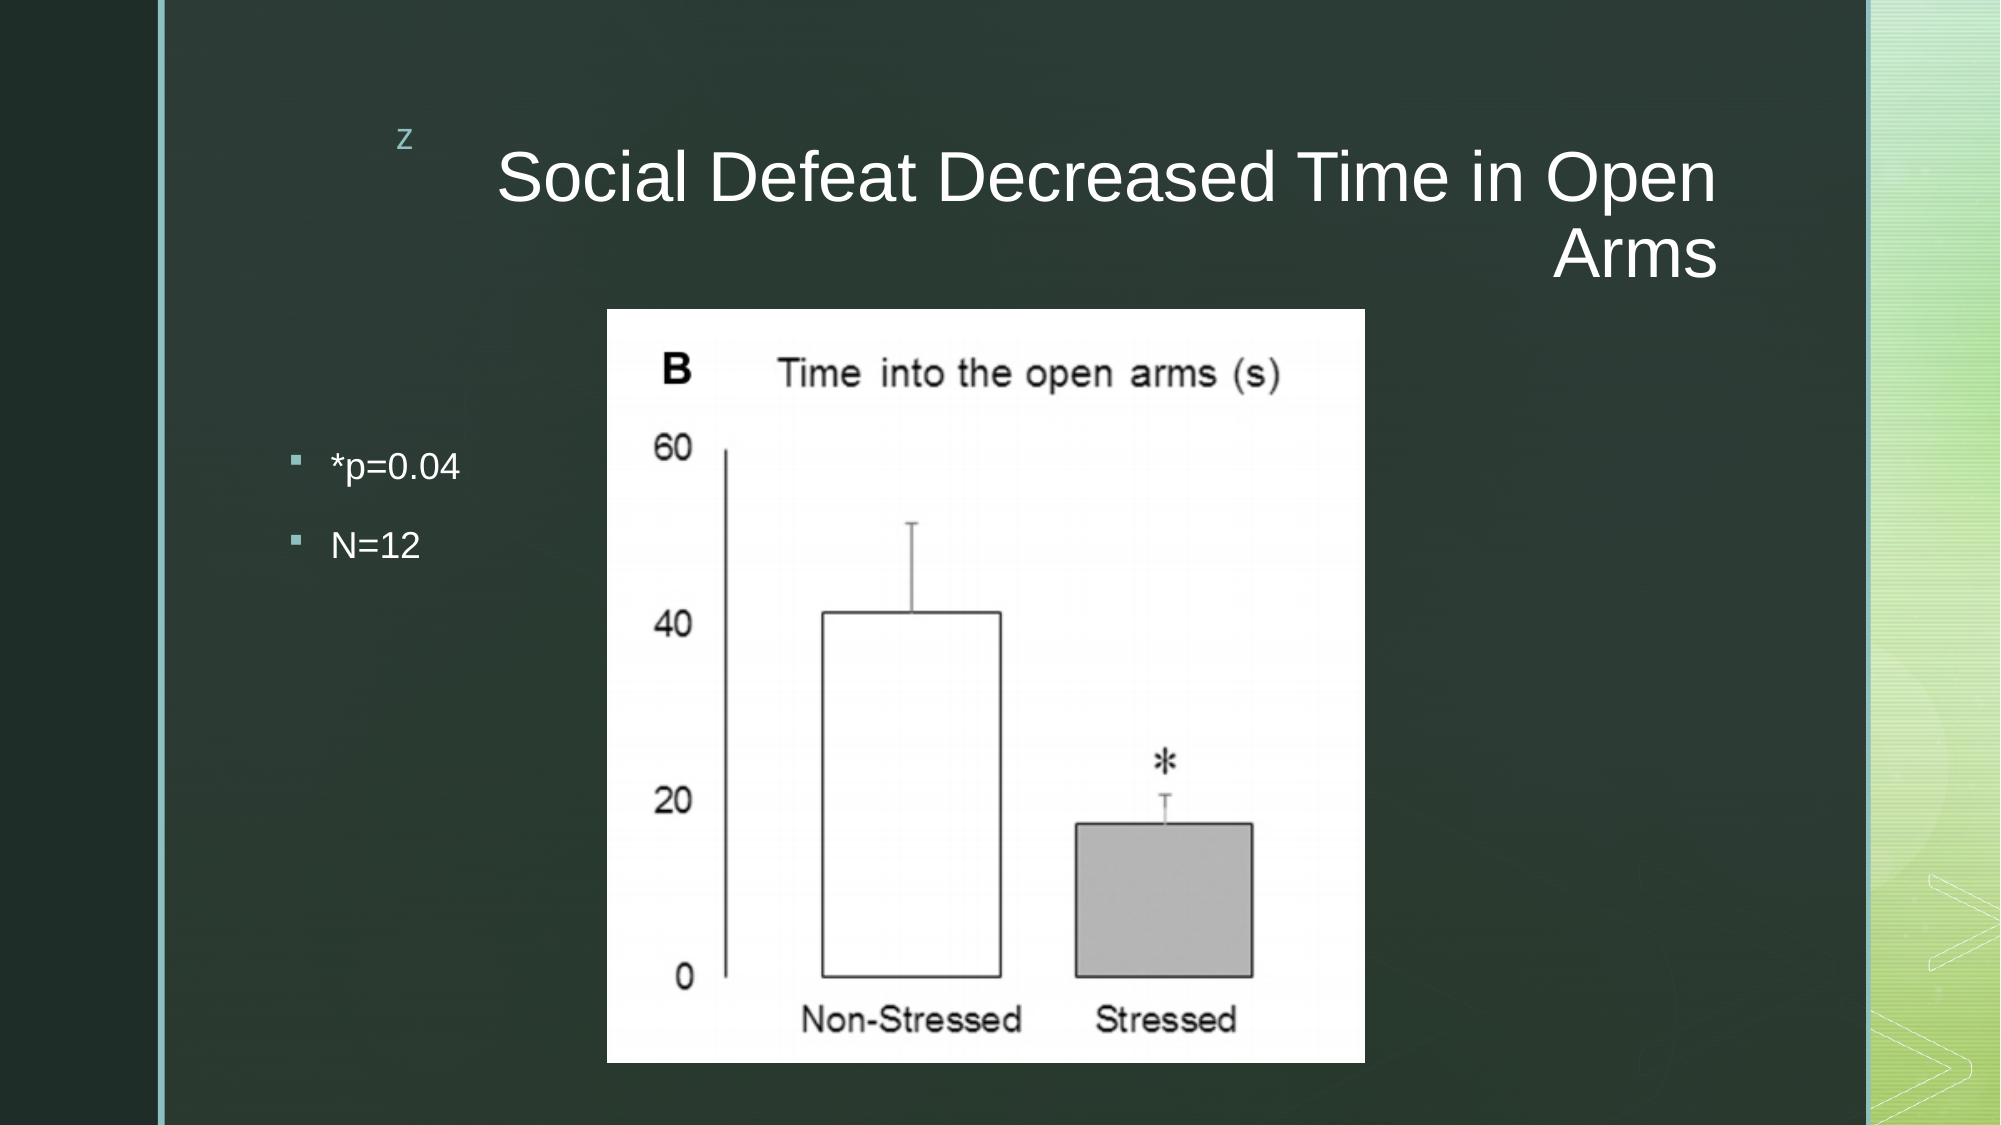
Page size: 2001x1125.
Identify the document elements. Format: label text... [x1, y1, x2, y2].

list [606, 309, 1366, 1063]
title Social Defeat Decreased Time in Open Arms [428, 132, 1734, 310]
picture [1871, 0, 2001, 1125]
text_box *p=0.04 N=12 [273, 426, 606, 648]
